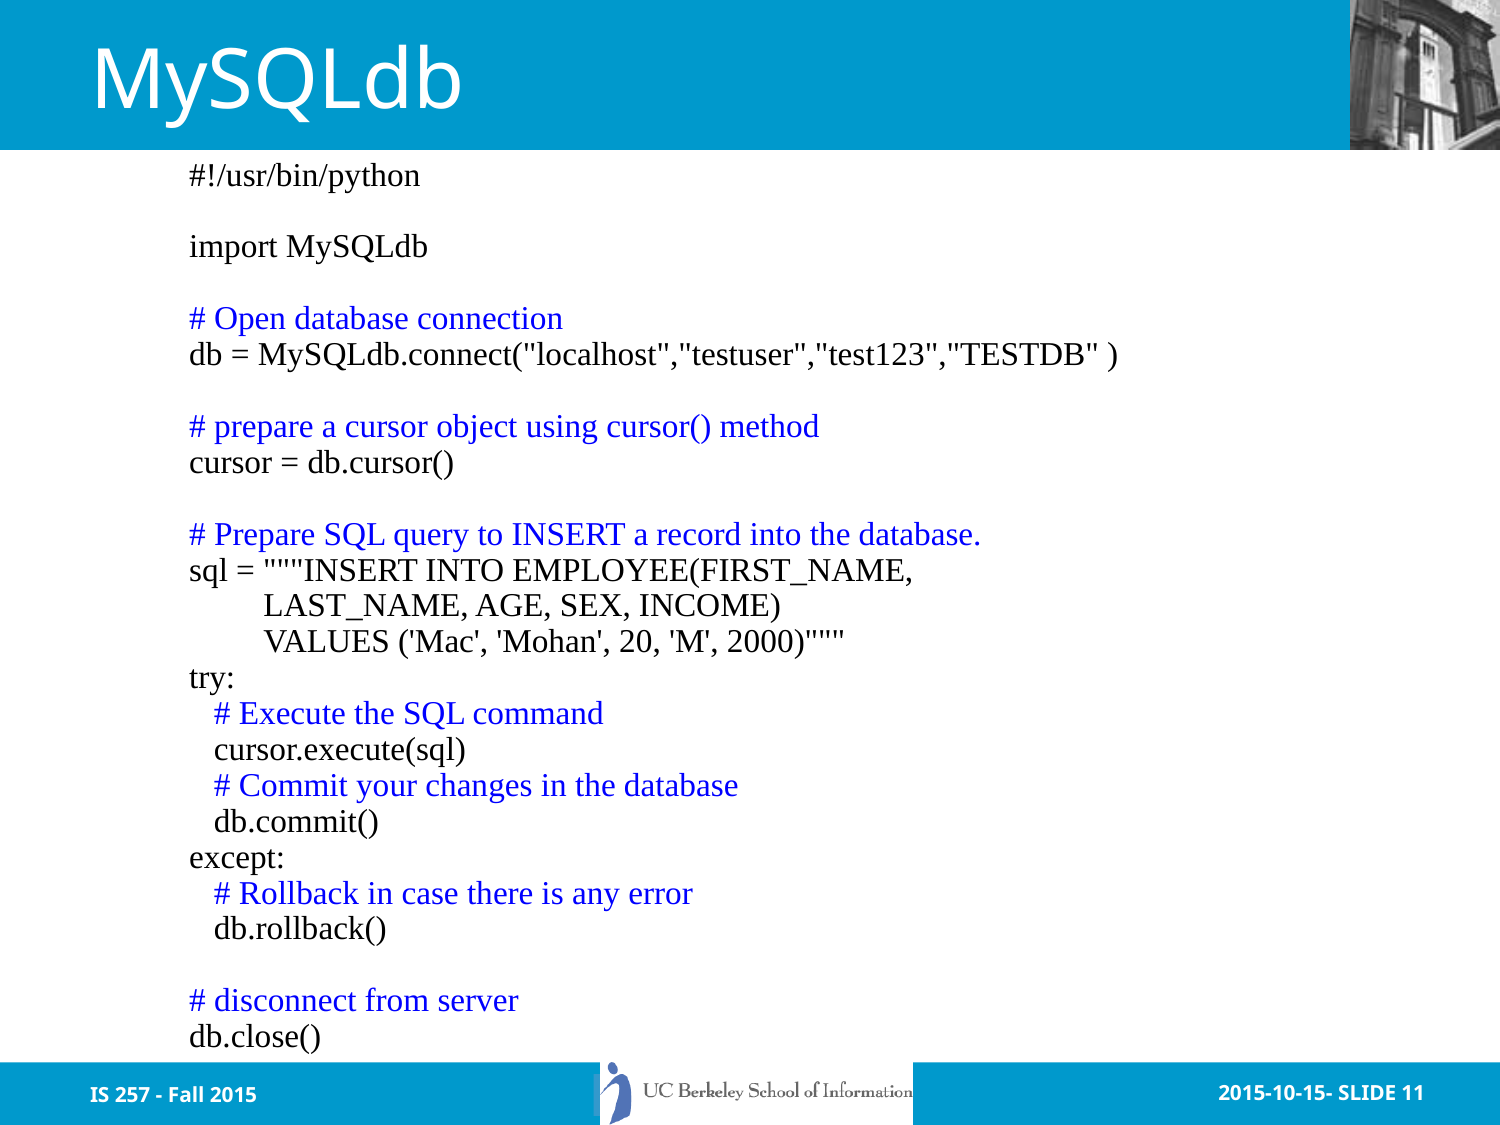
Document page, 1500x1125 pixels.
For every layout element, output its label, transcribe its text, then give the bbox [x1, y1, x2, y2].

text_box #!/usr/bin/python import MySQLdb # Open database connection db = MySQLdb.connect("localhost","testuser","test123","TESTDB" ) # prepare a cursor object using cursor() method cursor = db.cursor() # Prepare SQL query to INSERT a record into the database. sql = """INSERT INTO EMPLOYEE(FIRST_NAME, LAST_NAME, AGE, SEX, INCOME) VALUES ('Mac', 'Mohan', 20, 'M', 2000)""" try: # Execute the SQL command cursor.execute(sql) # Commit your changes in the database db.commit() except: # Rollback in case there is any error db.rollback() # disconnect from server db.close() [174, 149, 1135, 1063]
slide_number IS 257 - Fall 2015 [75, 1062, 388, 1125]
picture [1351, 0, 1500, 150]
picture [594, 1063, 912, 1125]
title MySQLdb [75, 0, 1350, 150]
